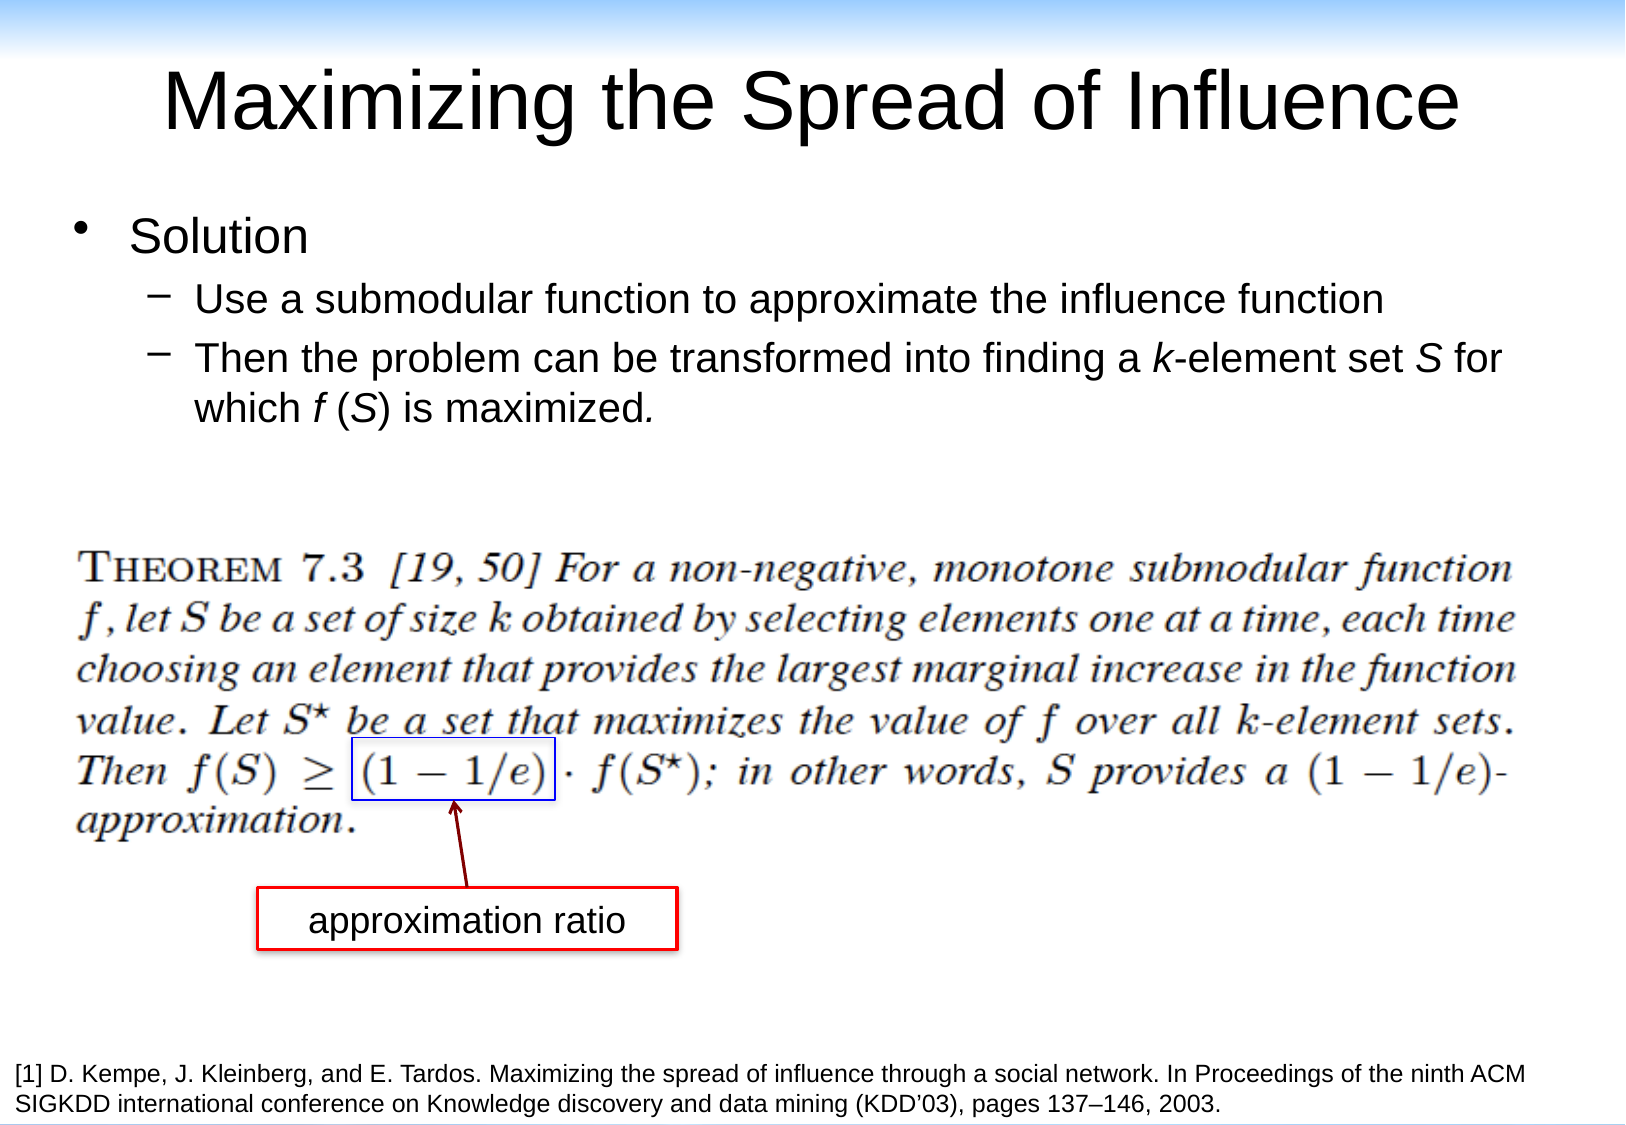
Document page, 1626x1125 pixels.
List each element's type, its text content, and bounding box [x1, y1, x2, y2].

text_box approximation ratio [256, 887, 678, 951]
text_box [1] D. Kempe, J. Kleinberg, and E. Tardos. Maximizing the spread of influence through a social network. In Proceedings of the ninth ACM SIGKDD international conference on Knowledge discovery and data mining (KDD’03), pages 137–146, 2003. [0, 1049, 1625, 1125]
list Solution Use a submodular function to approximate the influence function Then the problem can be transformed into finding a k-element set S for which f (S) is maximized. [57, 196, 1558, 1006]
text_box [453, 799, 468, 888]
picture [67, 537, 1524, 860]
title Maximizing the Spread of Influence [44, 30, 1581, 162]
